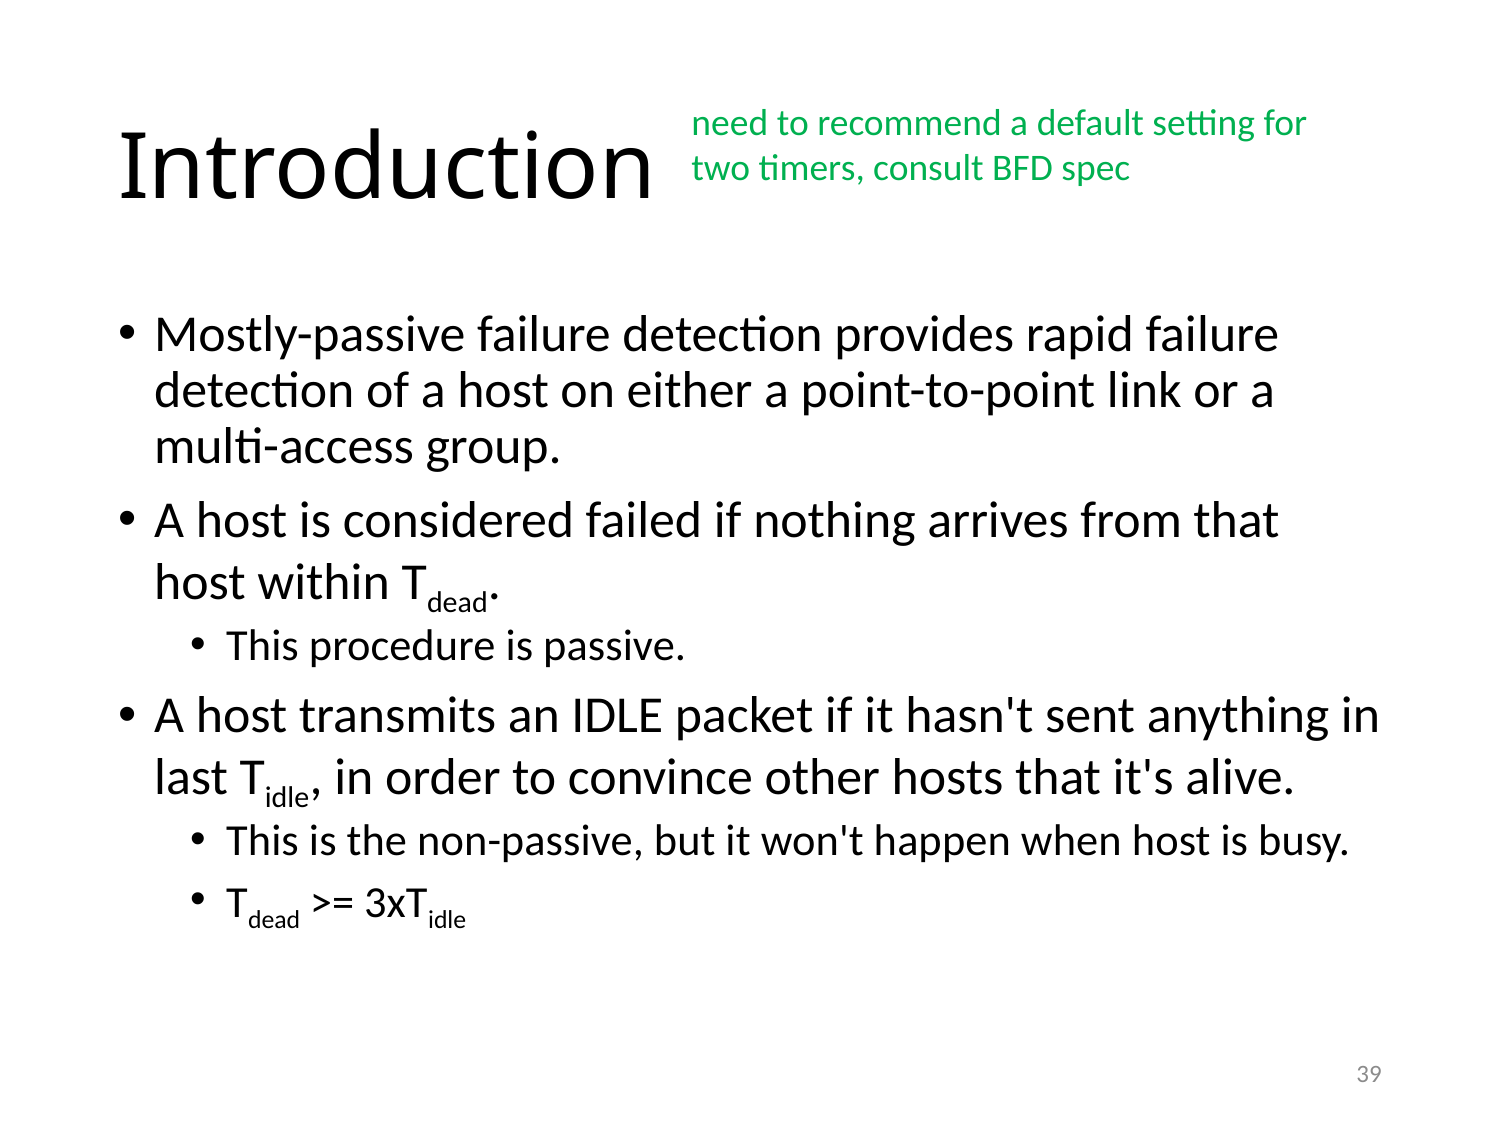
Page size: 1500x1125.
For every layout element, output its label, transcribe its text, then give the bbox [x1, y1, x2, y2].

text_box need to recommend a default setting for two timers, consult BFD spec [676, 90, 1350, 196]
title Introduction [103, 59, 1397, 278]
list Mostly-passive failure detection provides rapid failure detection of a host on either a point-to-point link or a multi-access group. A host is considered failed if nothing arrives from that host within Tdead. This procedure is passive. A host transmits an IDLE packet if it hasn't sent anything in last Tidle, in order to convince other hosts that it's alive. This is the non-passive, but it won't happen when host is busy. Tdead >= 3xTidle [103, 299, 1397, 1014]
slide_number 39 [1059, 1042, 1397, 1103]
